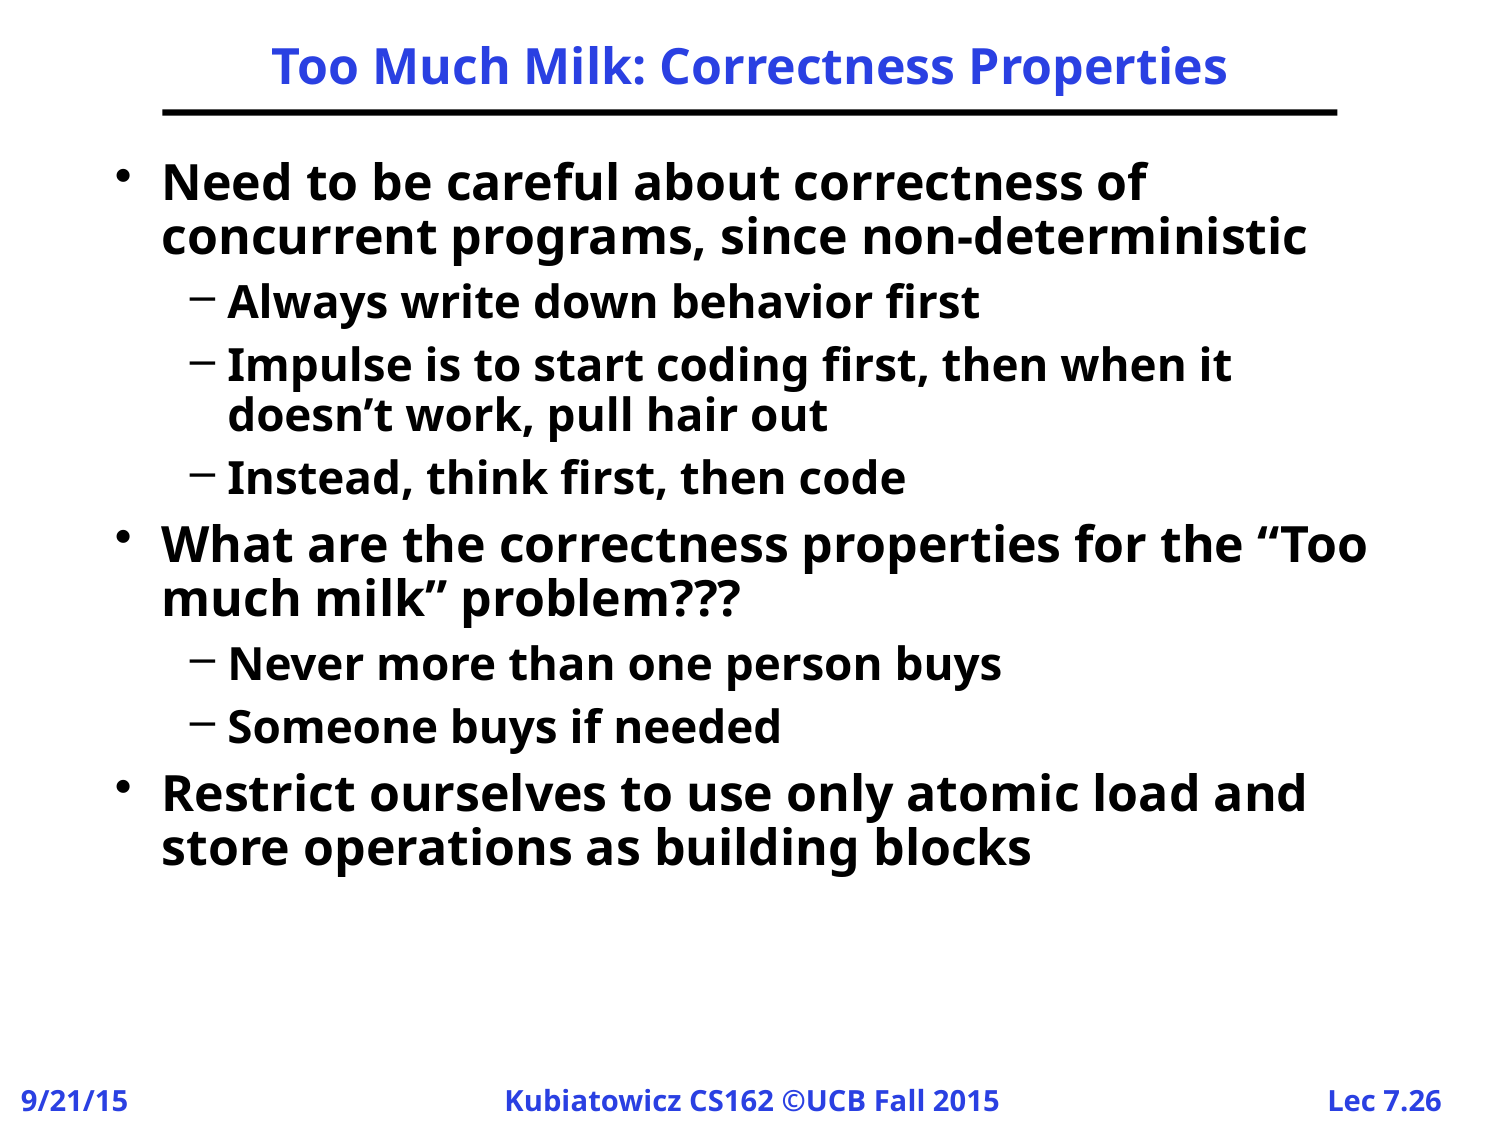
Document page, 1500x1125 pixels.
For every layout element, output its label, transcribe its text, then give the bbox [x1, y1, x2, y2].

list Need to be careful about correctness of concurrent programs, since non-deterministic Always write down behavior first Impulse is to start coding first, then when it doesn’t work, pull hair out Instead, think first, then code What are the correctness properties for the “Too much milk” problem??? Never more than one person buys Someone buys if needed Restrict ourselves to use only atomic load and store operations as building blocks [99, 149, 1400, 988]
title Too Much Milk: Correctness Properties [162, 24, 1338, 113]
